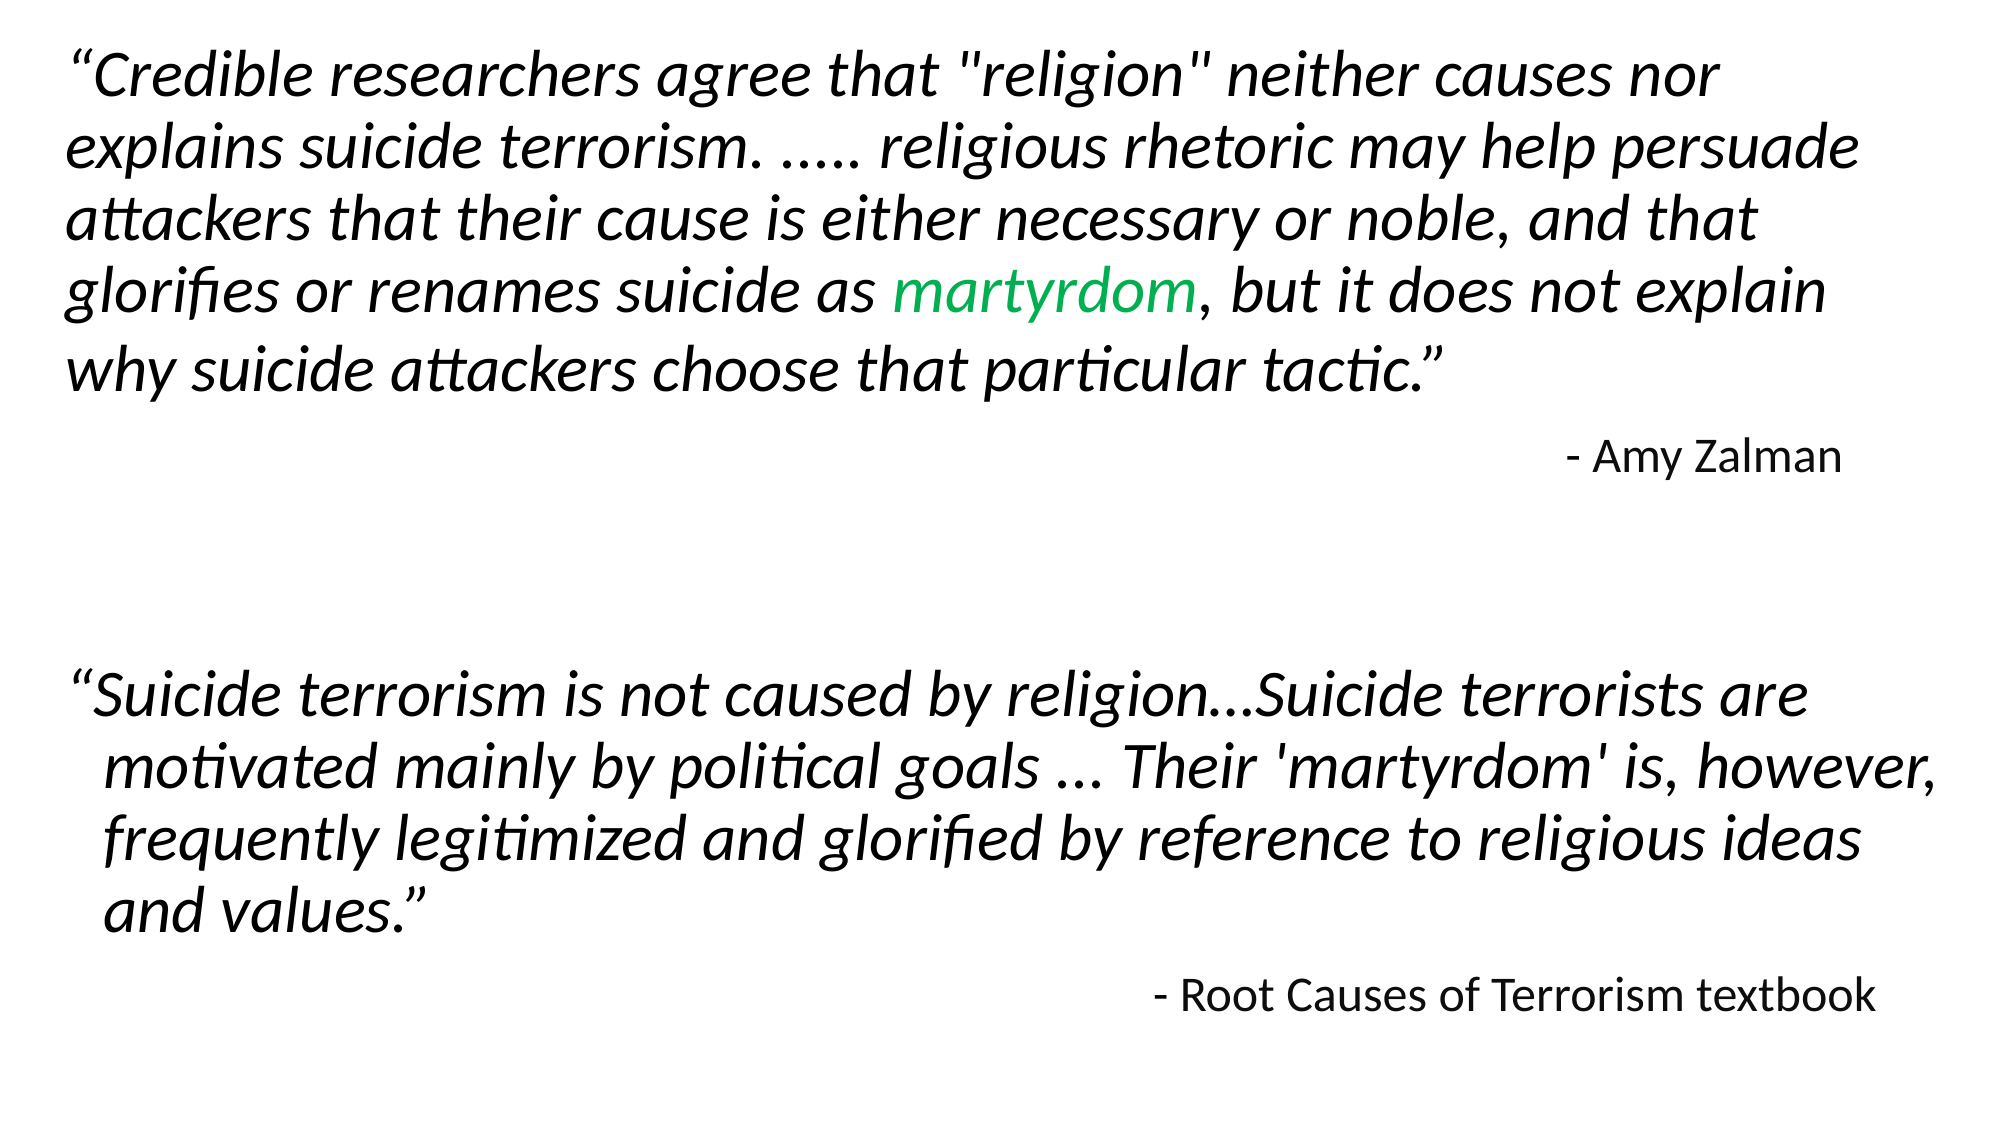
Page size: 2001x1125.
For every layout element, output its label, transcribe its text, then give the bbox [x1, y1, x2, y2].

list “Credible researchers agree that "religion" neither causes nor explains suicide terrorism. ..... religious rhetoric may help persuade attackers that their cause is either necessary or noble, and that glorifies or renames suicide as martyrdom, but it does not explain why suicide attackers choose that particular tactic.” - Amy Zalman “Suicide terrorism is not caused by religion…Suicide terrorists are motivated mainly by political goals ... Their 'martyrdom' is, however, frequently legitimized and glorified by reference to religious ideas and values.” - Root Causes of Terrorism textbook [50, 31, 1969, 1084]
